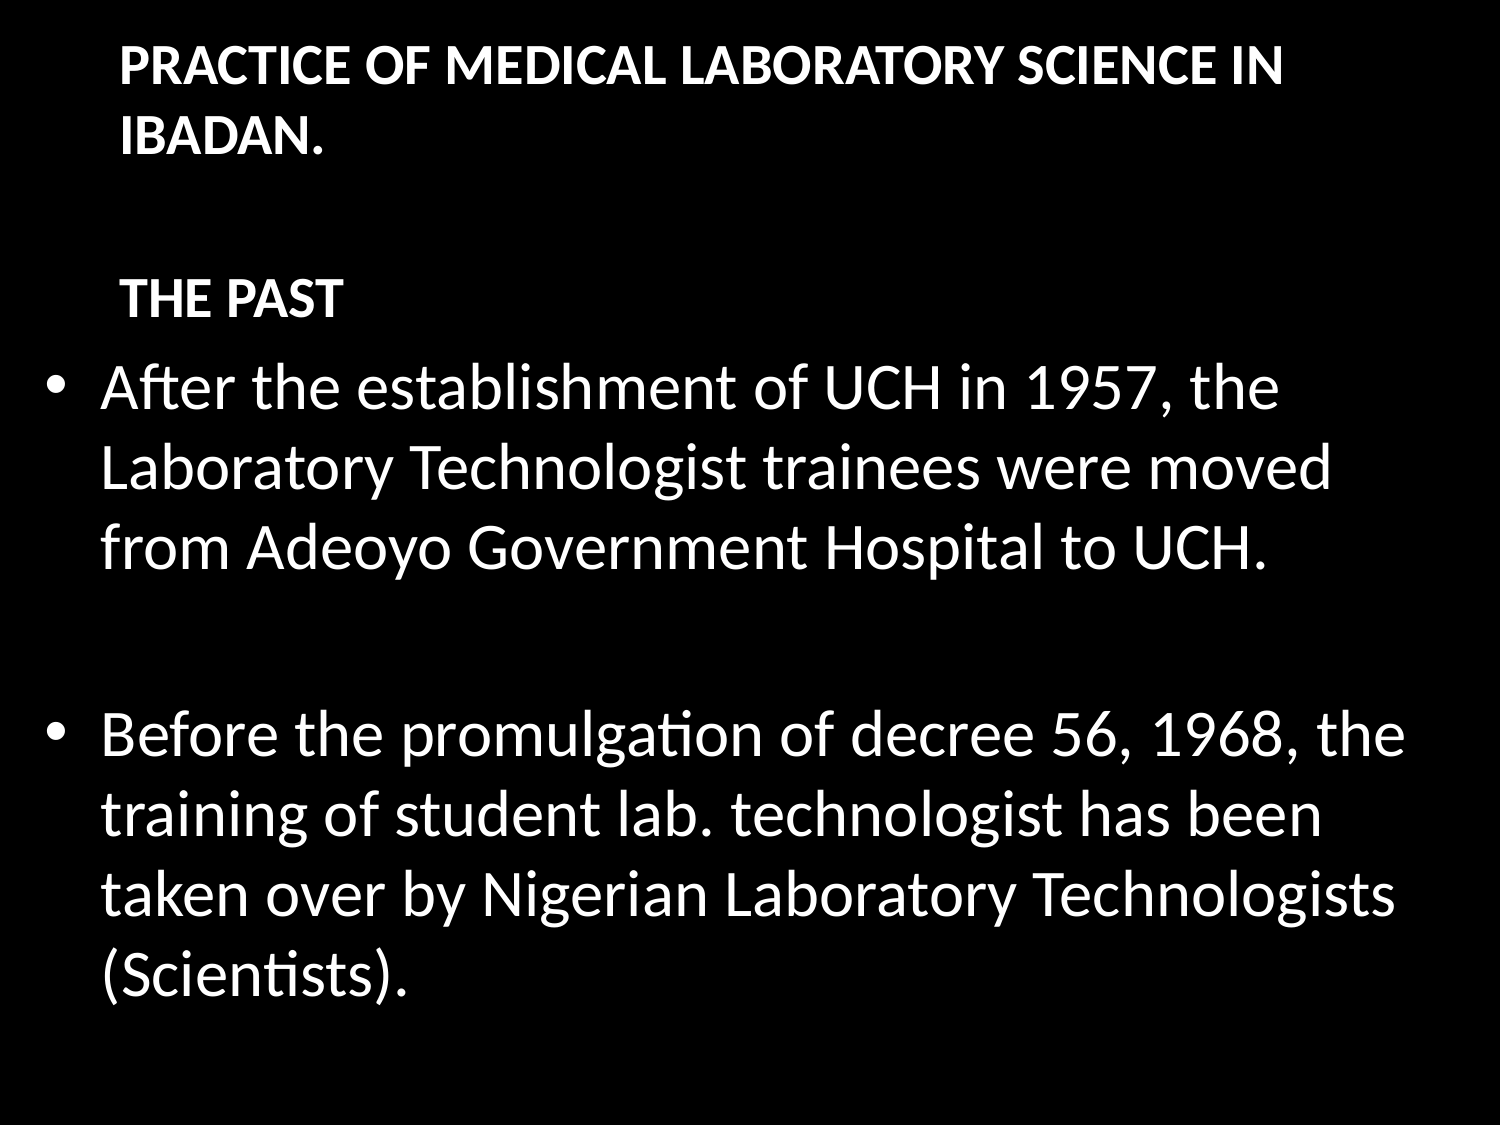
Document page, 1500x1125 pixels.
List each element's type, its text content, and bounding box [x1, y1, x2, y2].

list PRACTICE OF MEDICAL LABORATORY SCIENCE IN IBADAN. THE PAST After the establishment of UCH in 1957, the Laboratory Technologist trainees were moved from Adeoyo Government Hospital to UCH. Before the promulgation of decree 56, 1968, the training of student lab. technologist has been taken over by Nigerian Laboratory Technologists (Scientists). [29, 19, 1459, 1083]
